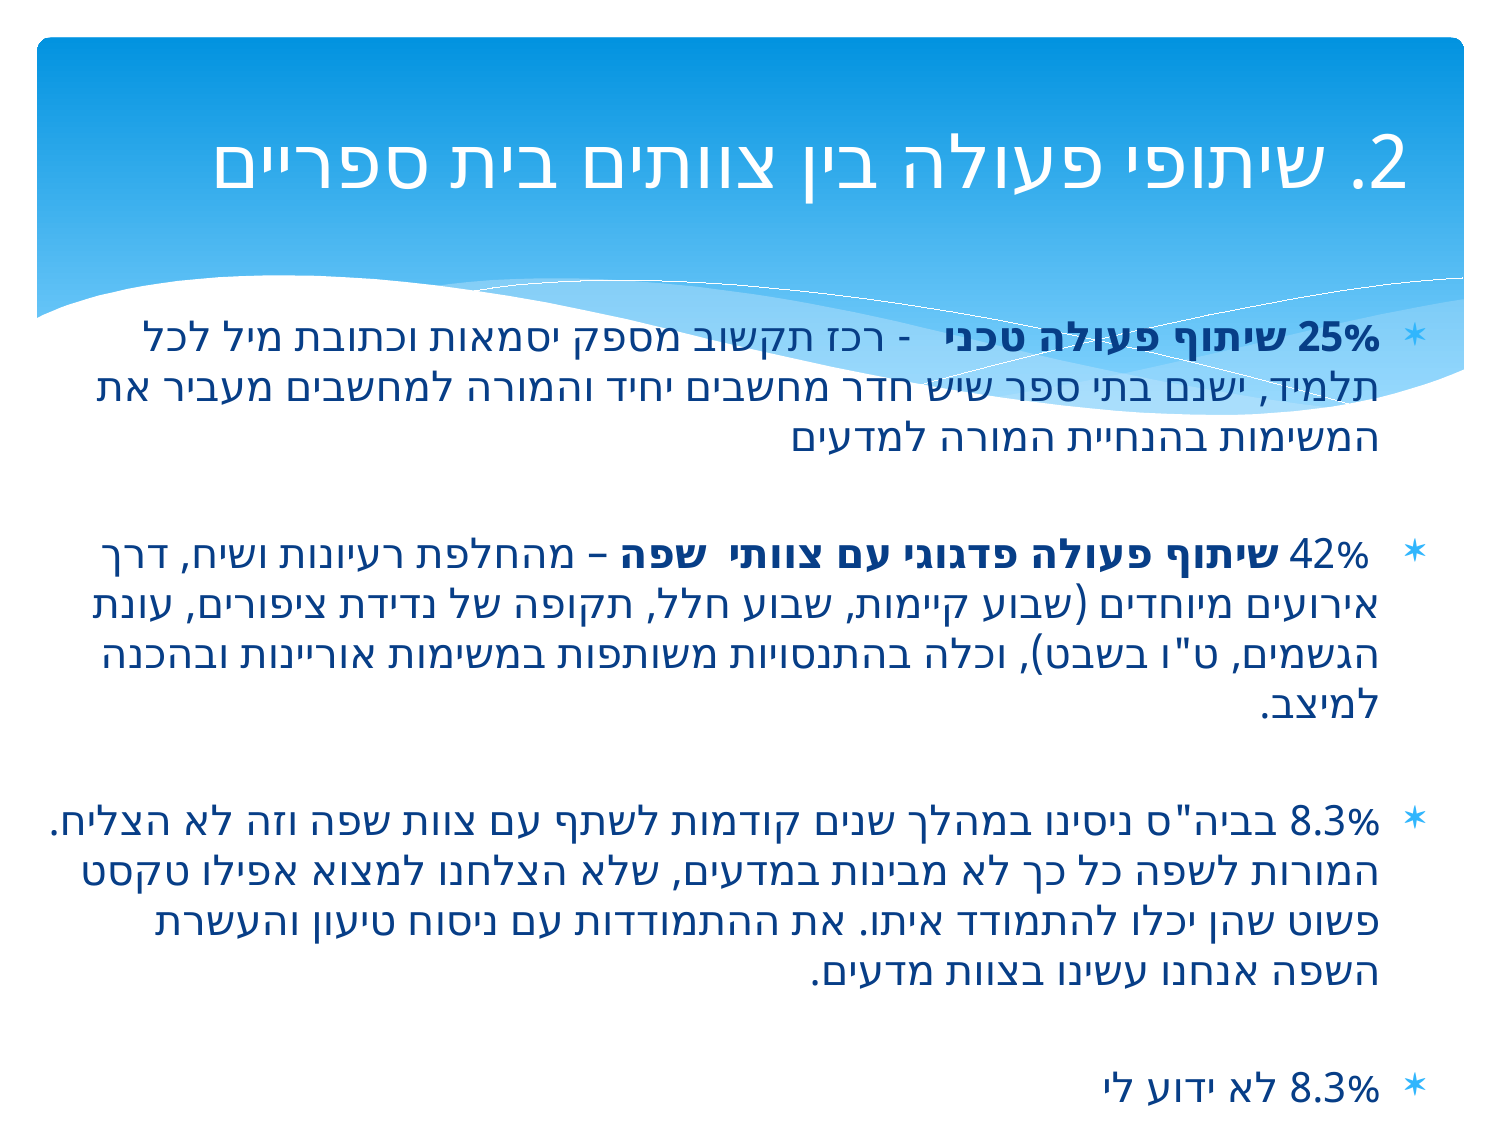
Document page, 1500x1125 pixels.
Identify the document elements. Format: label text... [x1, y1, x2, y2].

list 25% שיתוף פעולה טכני - רכז תקשוב מספק יסמאות וכתובת מיל לכל תלמיד, ישנם בתי ספר שיש חדר מחשבים יחיד והמורה למחשבים מעביר את המשימות בהנחיית המורה למדעים 42% שיתוף פעולה פדגוגי עם צוותי שפה – מהחלפת רעיונות ושיח, דרך אירועים מיוחדים (שבוע קיימות, שבוע חלל, תקופה של נדידת ציפורים, עונת הגשמים, ט"ו בשבט), וכלה בהתנסויות משותפות במשימות אוריינות ובהכנה למיצב. 8.3% בביה"ס ניסינו במהלך שנים קודמות לשתף עם צוות שפה וזה לא הצליח. המורות לשפה כל כך לא מבינות במדעים, שלא הצלחנו למצוא אפילו טקסט פשוט שהן יכלו להתמודד איתו. את ההתמודדות עם ניסוח טיעון והעשרת השפה אנחנו עשינו בצוות מדעים. 8.3% לא ידוע לי [29, 302, 1442, 1125]
title 2. שיתופי פעולה בין צוותים בית ספריים [75, 55, 1425, 261]
